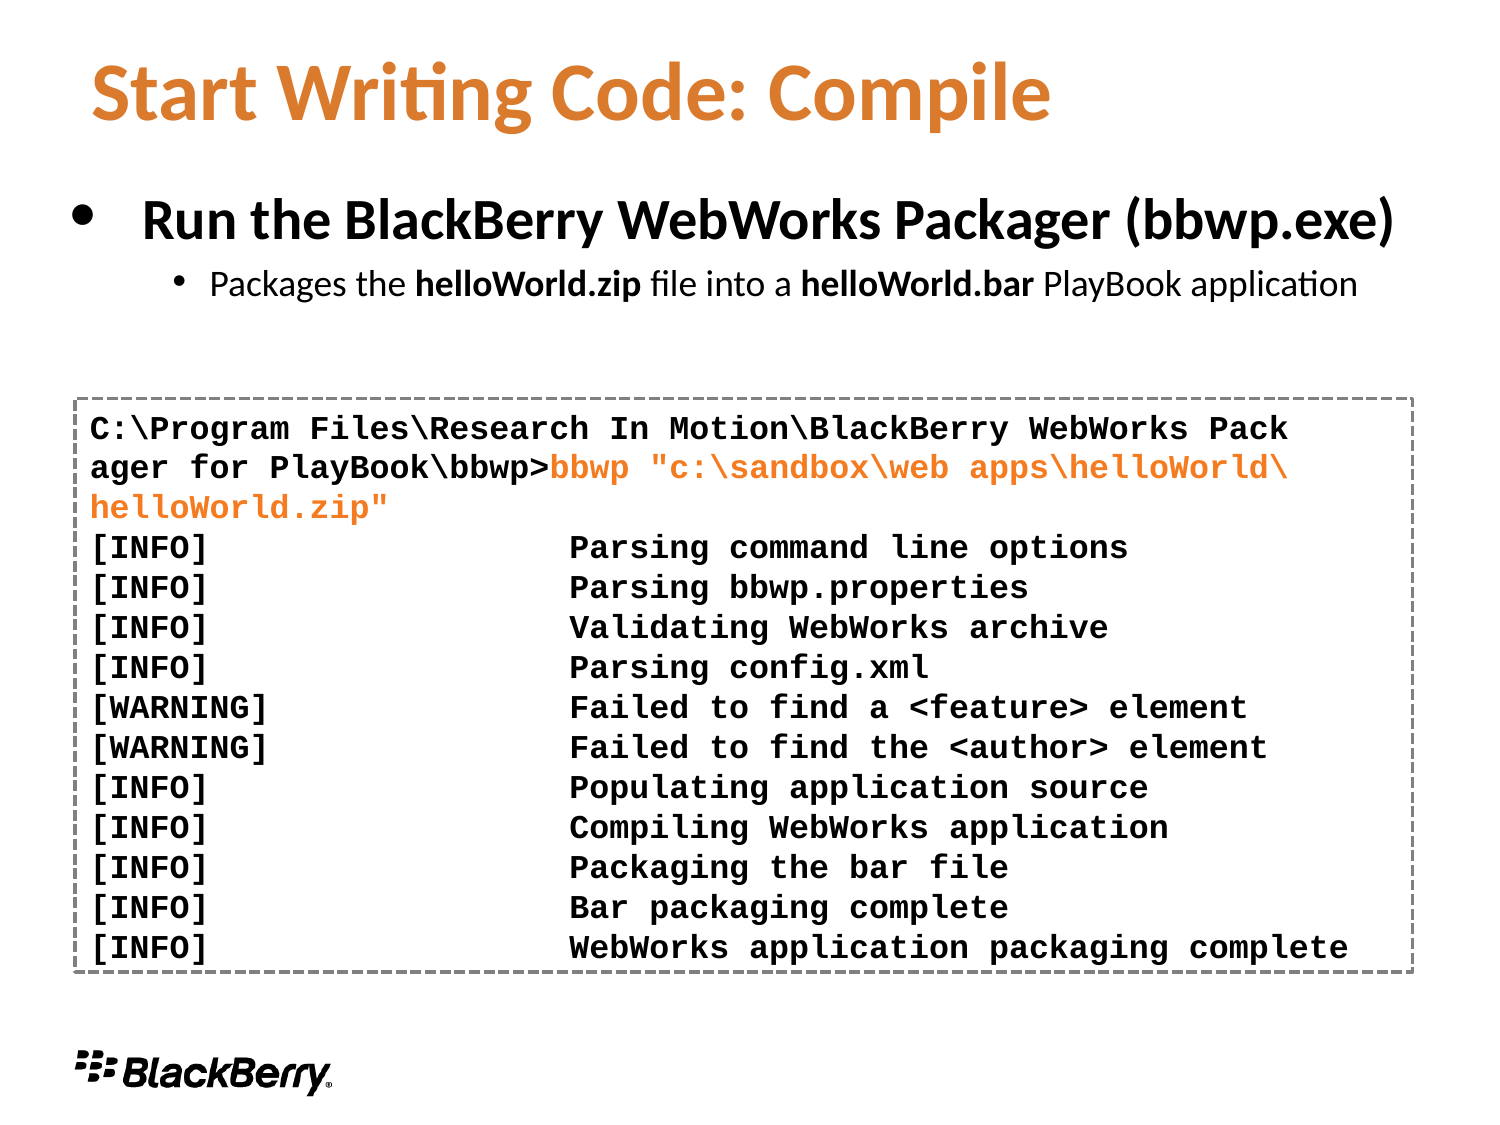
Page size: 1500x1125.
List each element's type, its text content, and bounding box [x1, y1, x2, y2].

list Run the BlackBerry WebWorks Packager (bbwp.exe) Packages the helloWorld.zip file into a helloWorld.bar PlayBook application [52, 173, 1466, 362]
text_box C:\Program Files\Research In Motion\BlackBerry WebWorks Pack ager for PlayBook\bbwp>bbwp "c:\sandbox\web apps\helloWorld\ helloWorld.zip" [INFO] Parsing command line options [INFO] Parsing bbwp.properties [INFO] Validating WebWorks archive [INFO] Parsing config.xml [WARNING] Failed to find a <feature> element [WARNING] Failed to find the <author> element [INFO] Populating application source [INFO] Compiling WebWorks application [INFO] Packaging the bar file [INFO] Bar packaging complete [INFO] WebWorks application packaging complete [74, 398, 1413, 972]
text_box Start Writing Code: Compile [76, 19, 1400, 174]
picture [69, 1040, 338, 1101]
